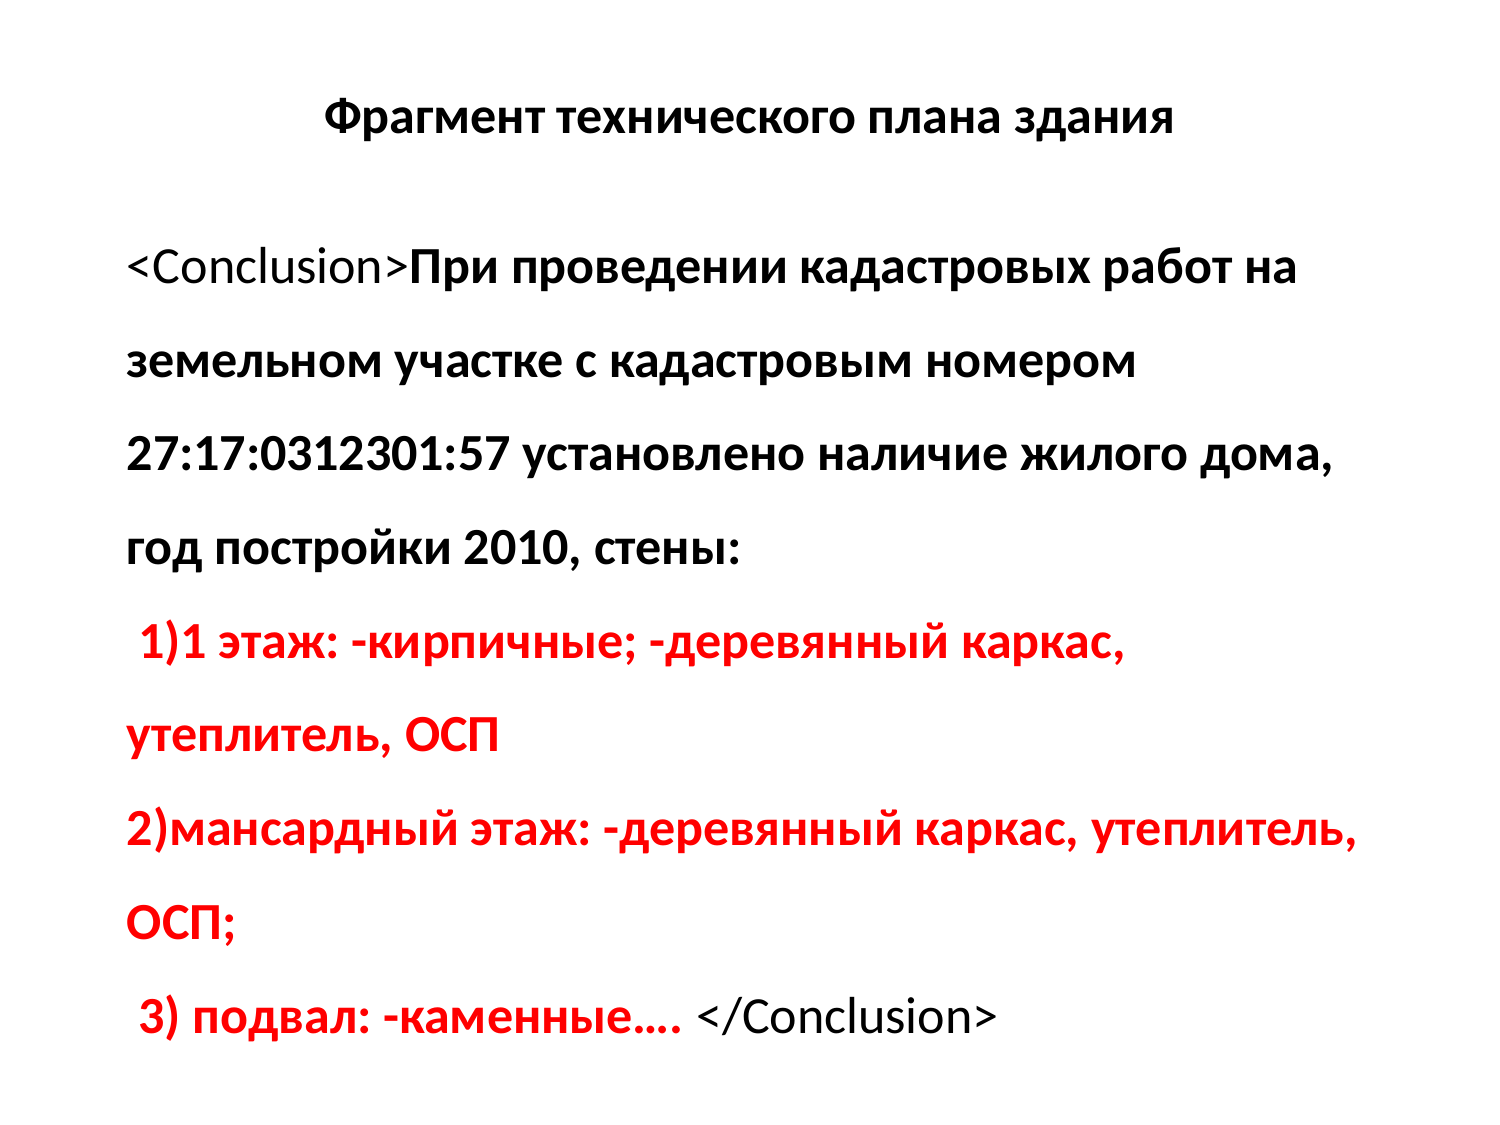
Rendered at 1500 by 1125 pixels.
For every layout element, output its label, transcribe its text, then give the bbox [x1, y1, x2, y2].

text_box Фрагмент технического плана здания <Conclusion>При проведении кадастровых работ на земельном участке с кадастровым номером 27:17:0312301:57 установлено наличие жилого дома, год постройки 2010, стены: 1)1 этаж: -кирпичные; -деревянный каркас, утеплитель, ОСП 2)мансардный этаж: -деревянный каркас, утеплитель, ОСП; 3) подвал: -каменные…. </Conclusion> [112, 42, 1388, 1051]
